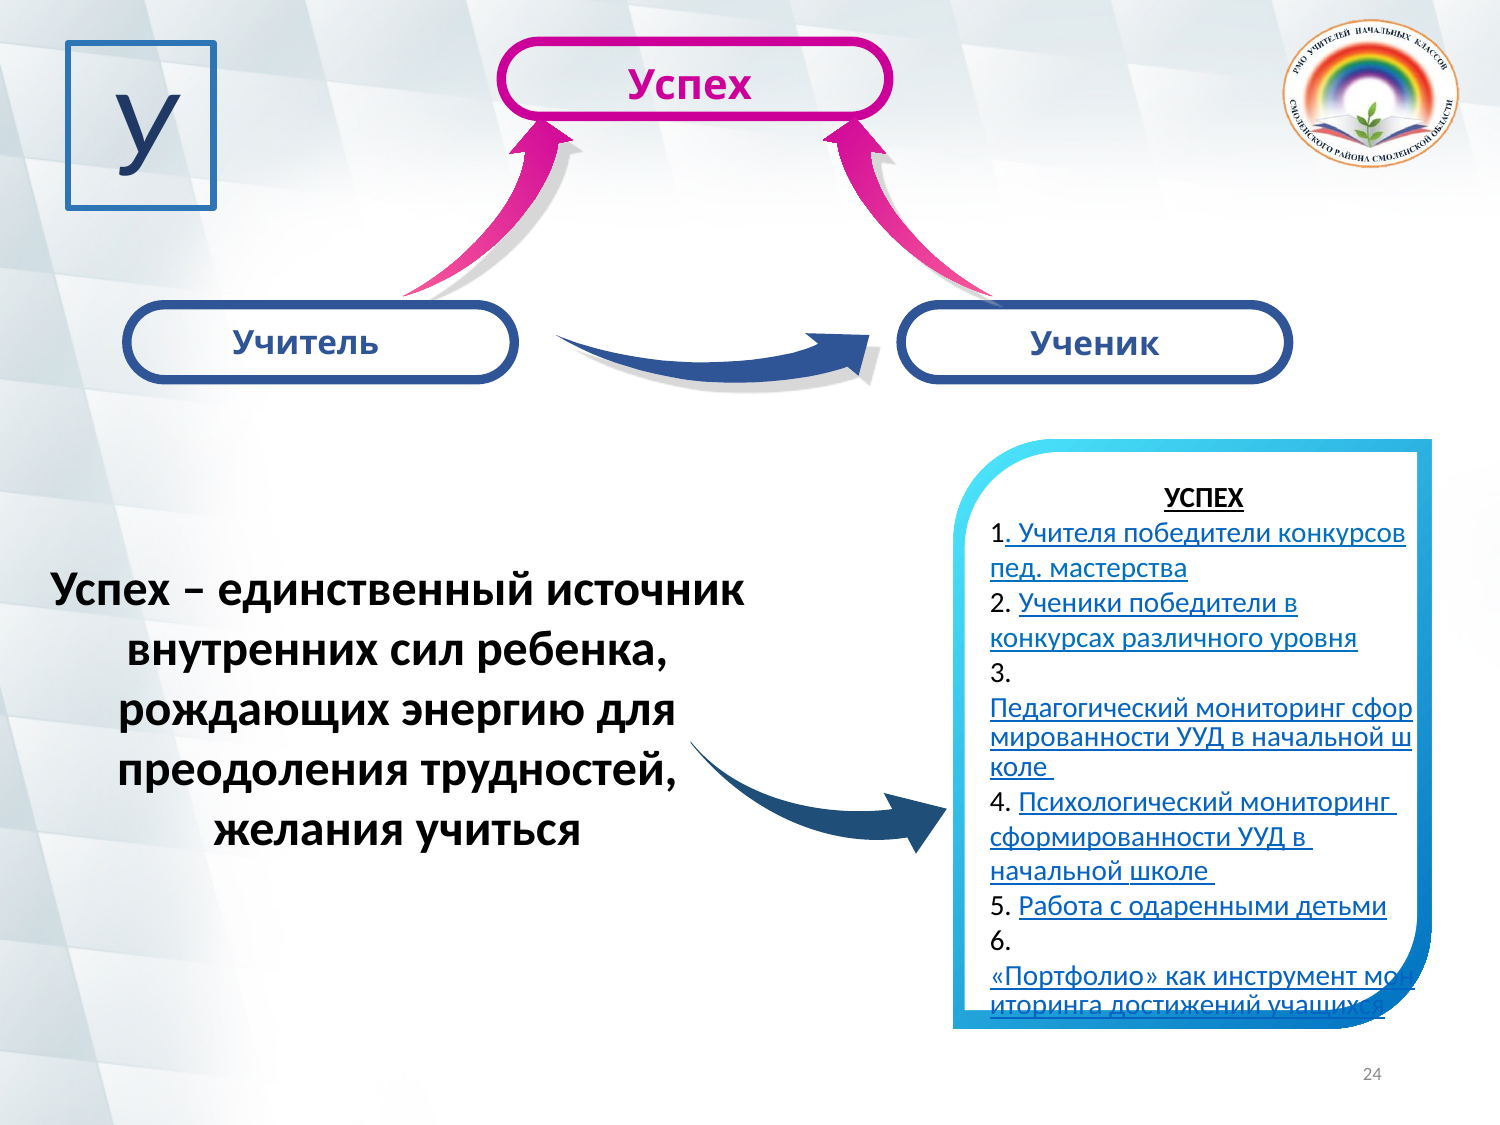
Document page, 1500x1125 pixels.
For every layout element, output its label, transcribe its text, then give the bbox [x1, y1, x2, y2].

text_box [555, 333, 870, 383]
text_box [403, 121, 573, 297]
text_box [953, 439, 1432, 1029]
slide_number 24 [1059, 1042, 1397, 1103]
text_box [822, 117, 993, 297]
text_box Успех – единственный источник внутренних сил ребенка, рождающих энергию для преодоления трудностей, желания учиться [23, 547, 772, 863]
text_box У [67, 43, 214, 208]
text_box Ученик [929, 314, 1261, 370]
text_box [501, 41, 889, 117]
text_box [126, 304, 515, 380]
picture [0, 0, 1500, 1125]
text_box [689, 738, 949, 856]
text_box [901, 304, 1289, 380]
